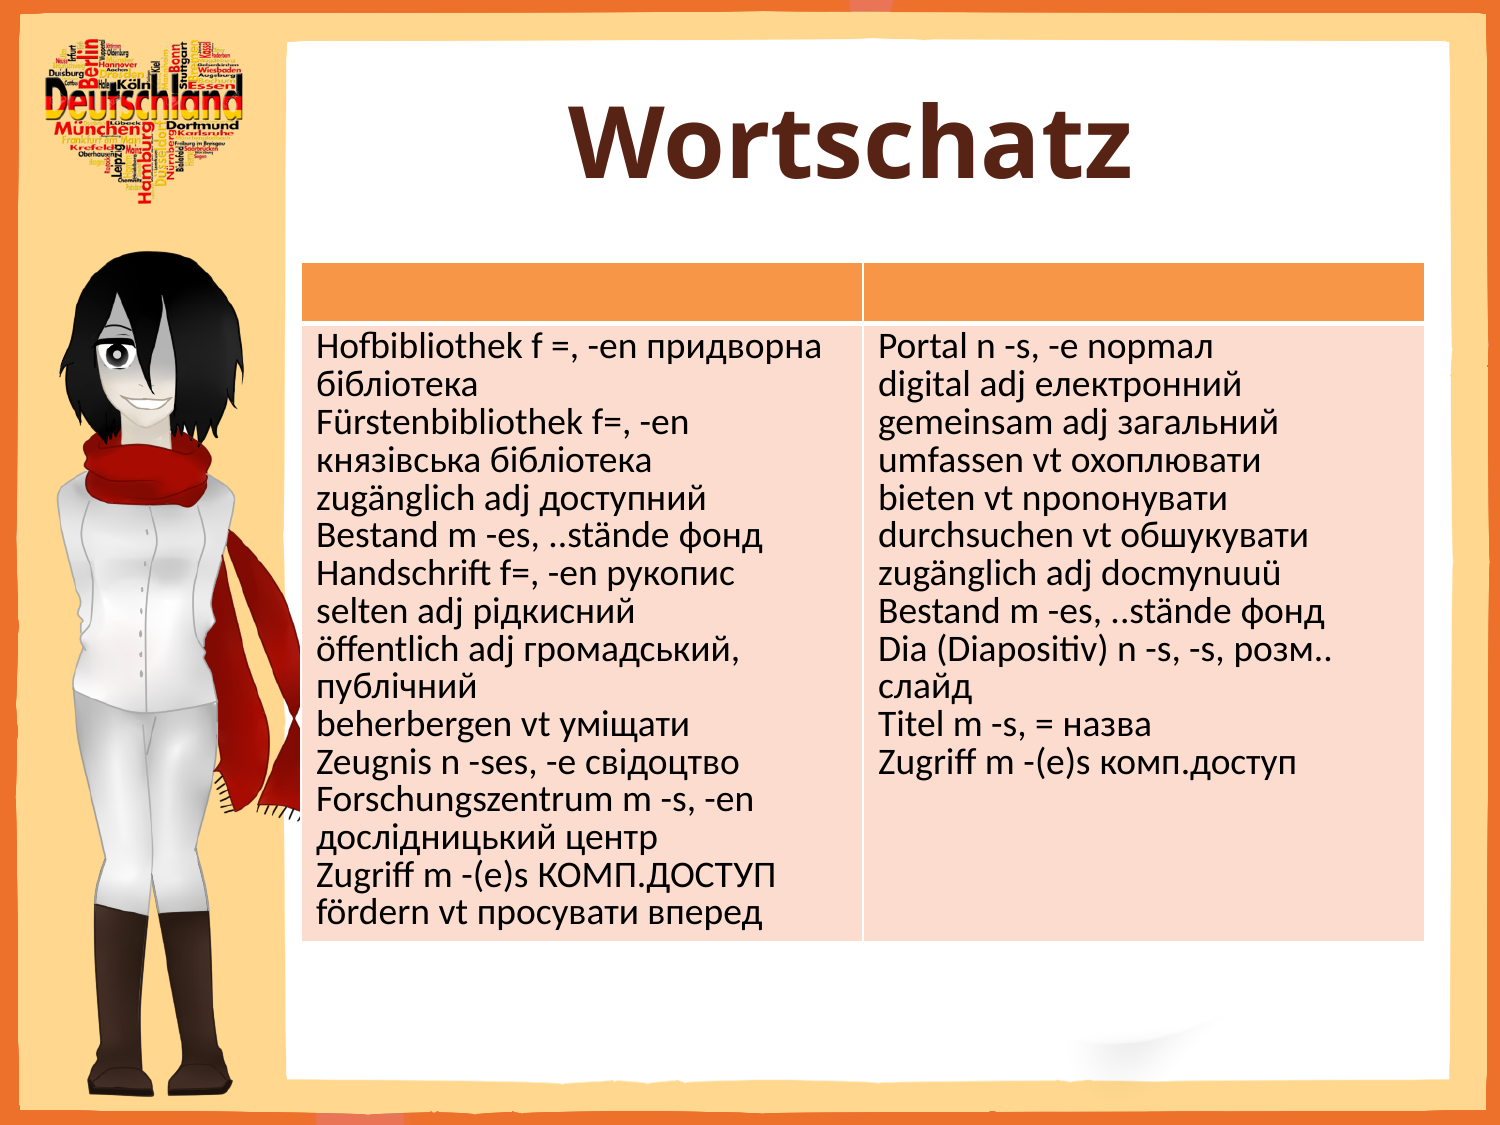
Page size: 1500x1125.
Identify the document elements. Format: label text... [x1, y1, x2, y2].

table_header [302, 263, 862, 321]
picture [0, 0, 1500, 1125]
title Wortschatz [277, 45, 1425, 233]
table_cell Hofbibliothek f =, -en придворна бібліотека Fürstenbibliothek f=, -en князівська бібліотека zugänglich adj доступний Bestand m -es, ..stände фонд Handschrift f=, -en рукопис selten adj рідкисний öffentlich adj громадський, публічний beherbergen vt уміщати Zeugnis n -ses, -e свідоцтво Forschungszentrum m -s, -en дослідницький центр Zugriff m -(e)s КОМП.ДОСТУП fördern vt просувати вперед [302, 326, 862, 941]
table_header [864, 263, 1424, 321]
table_cell Portal n -s, -e nopmaл digital adj електронний gemeinsam adj загальний umfassen vt охоплювати bieten vt nponoнувати durchsuchen vt обшукувати zugänglich adj docmynuuü Bestand m -es, ..stände фонд Dia (Diapositiv) n -s, -s, розм.. слайд Titel m -s, = назва Zugriff m -(e)s комп.доступ [864, 326, 1424, 941]
